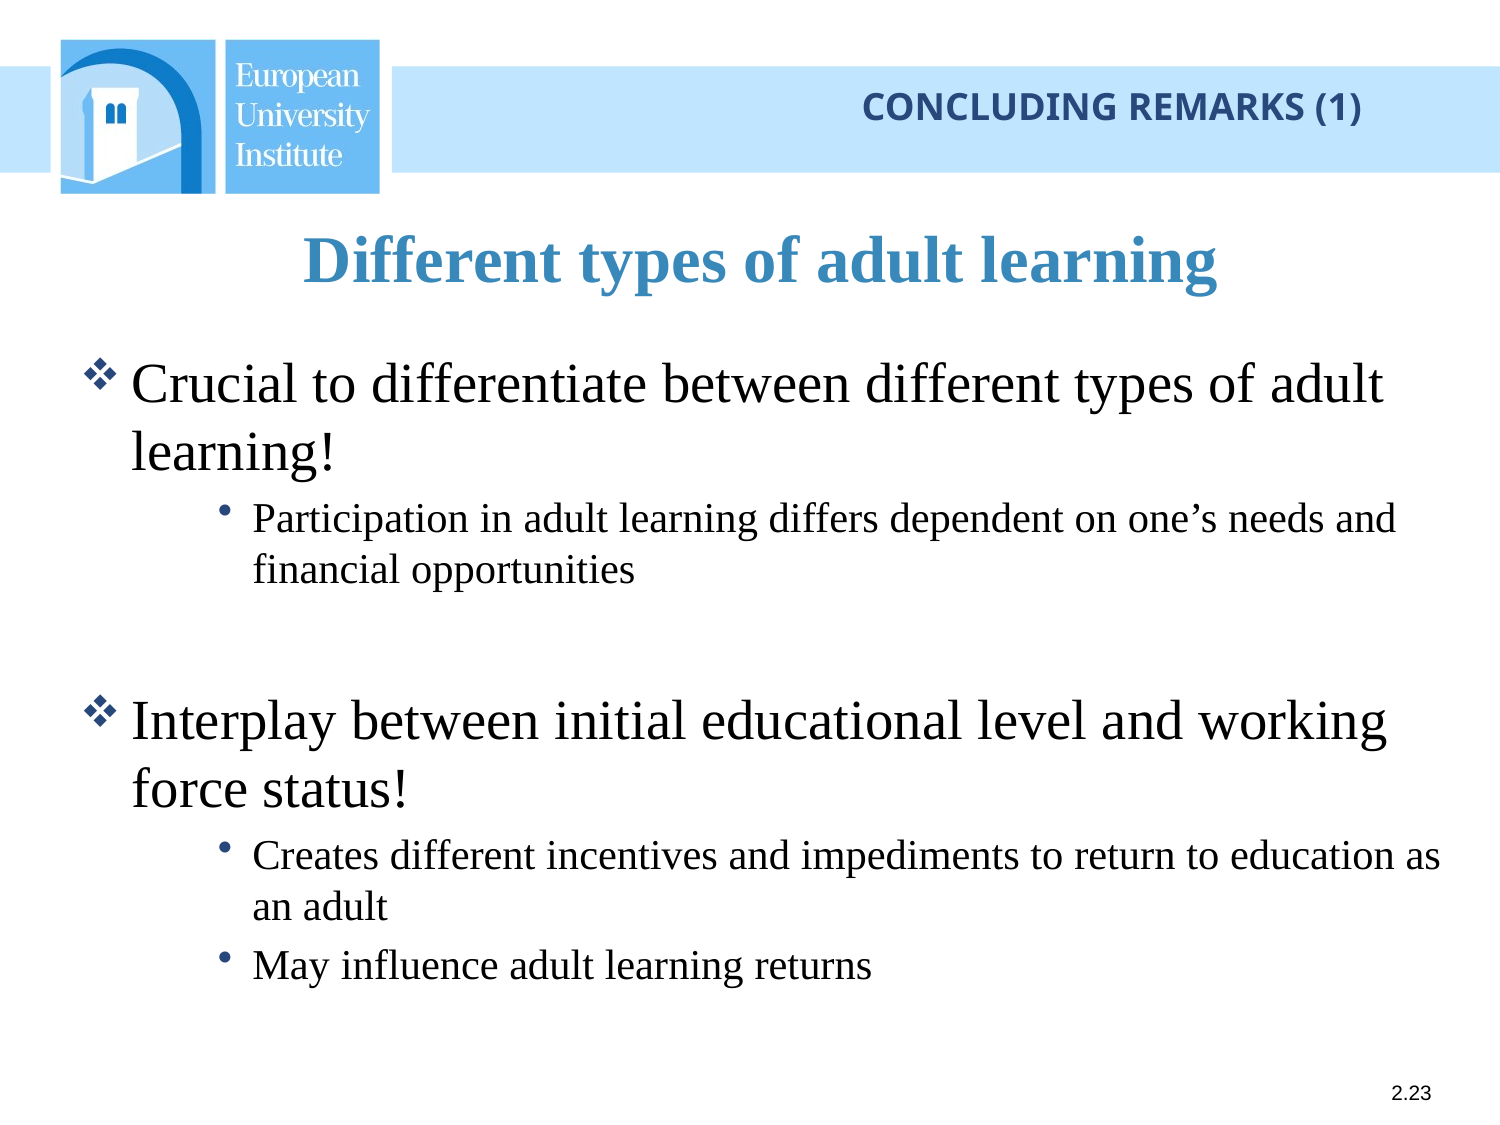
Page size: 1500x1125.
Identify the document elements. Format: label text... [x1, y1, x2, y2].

slide_number 2.23 [1323, 1071, 1500, 1125]
text_box CONCLUDING REMARKS (1) [391, 66, 1500, 173]
title Different types of adult learning [64, 196, 1459, 315]
list Crucial to differentiate between different types of adult learning! Participation in adult learning differs dependent on one’s needs and financial opportunities Interplay between initial educational level and working force status! Creates different incentives and impediments to return to education as an adult May influence adult learning returns [65, 338, 1459, 1000]
picture [60, 39, 380, 194]
